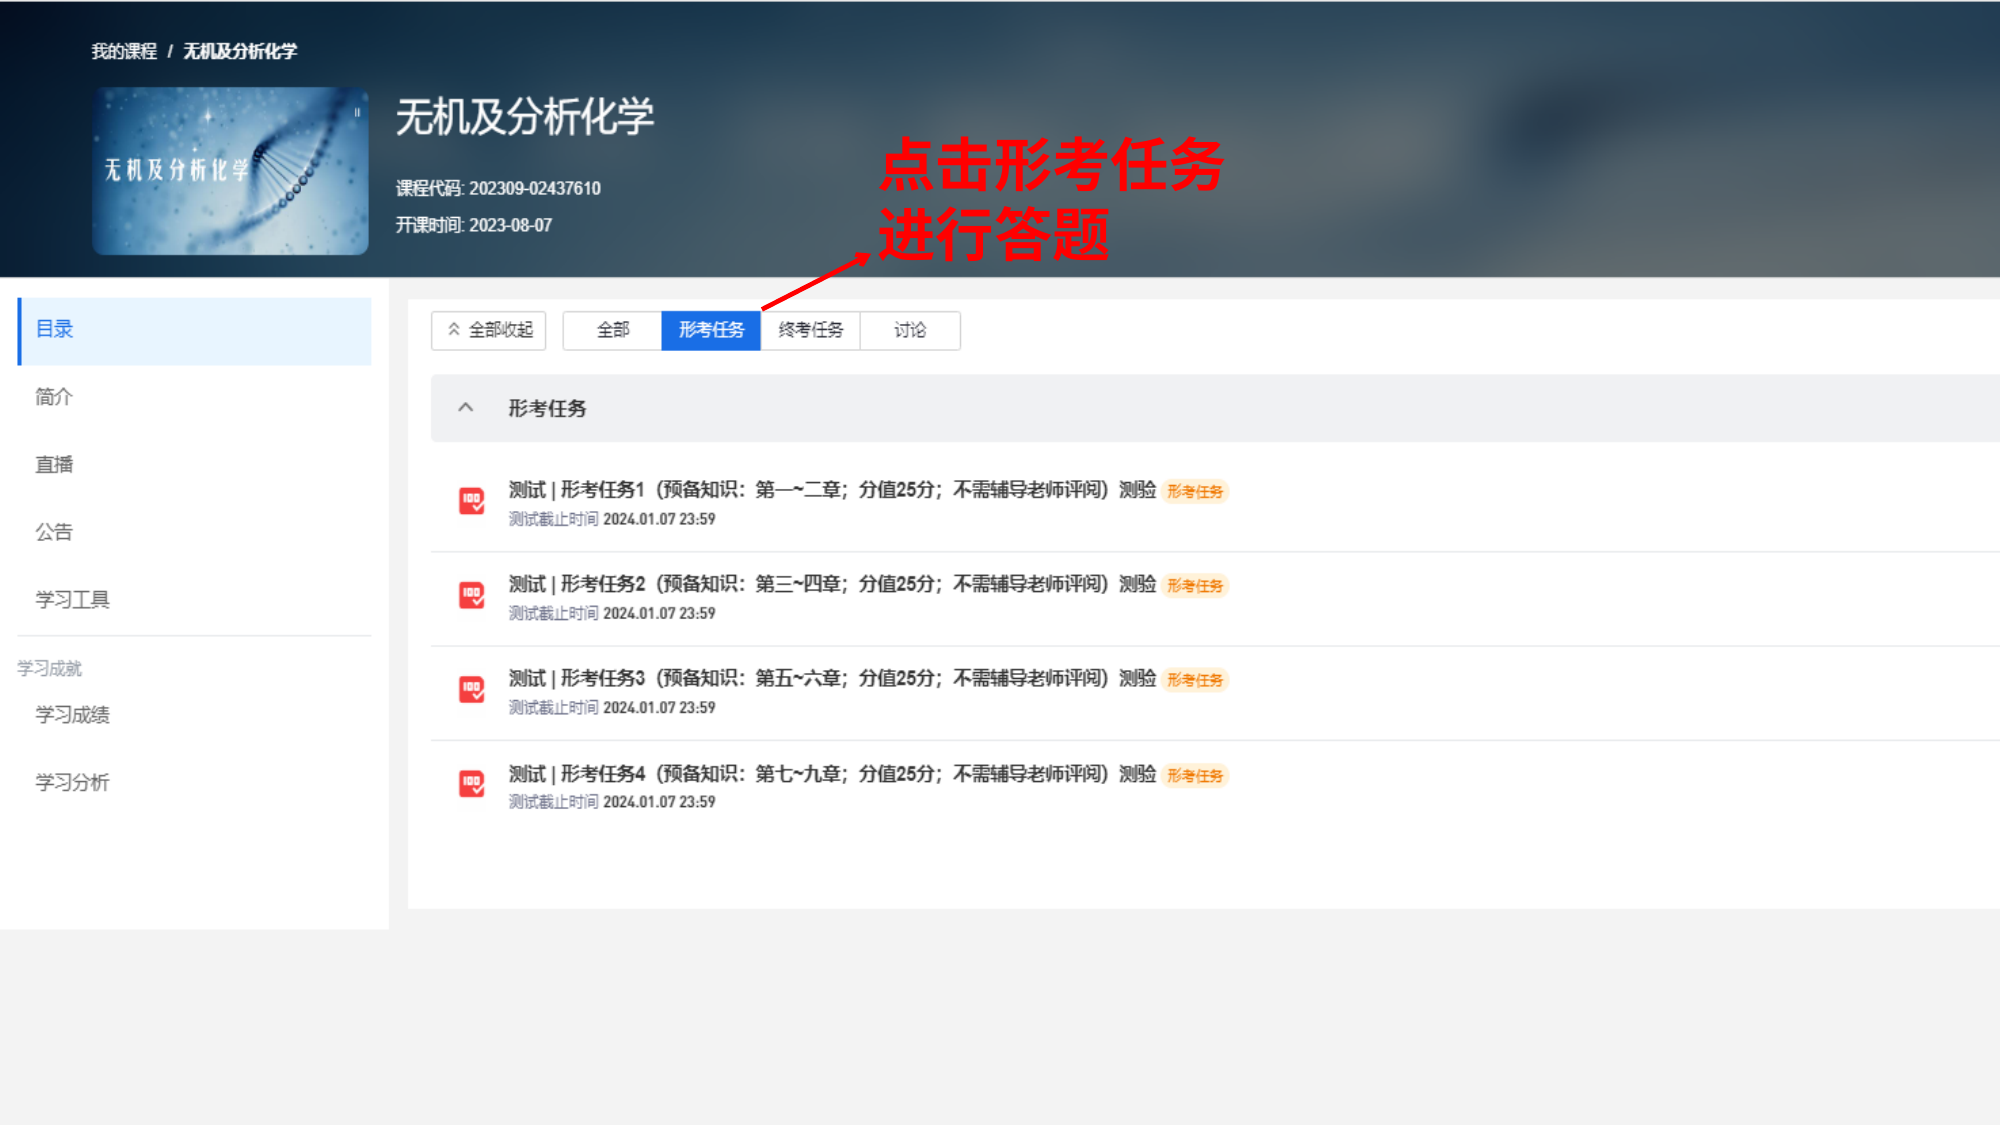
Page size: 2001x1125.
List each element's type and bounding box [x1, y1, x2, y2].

text_box [761, 120, 1299, 310]
picture [0, 0, 2000, 1125]
